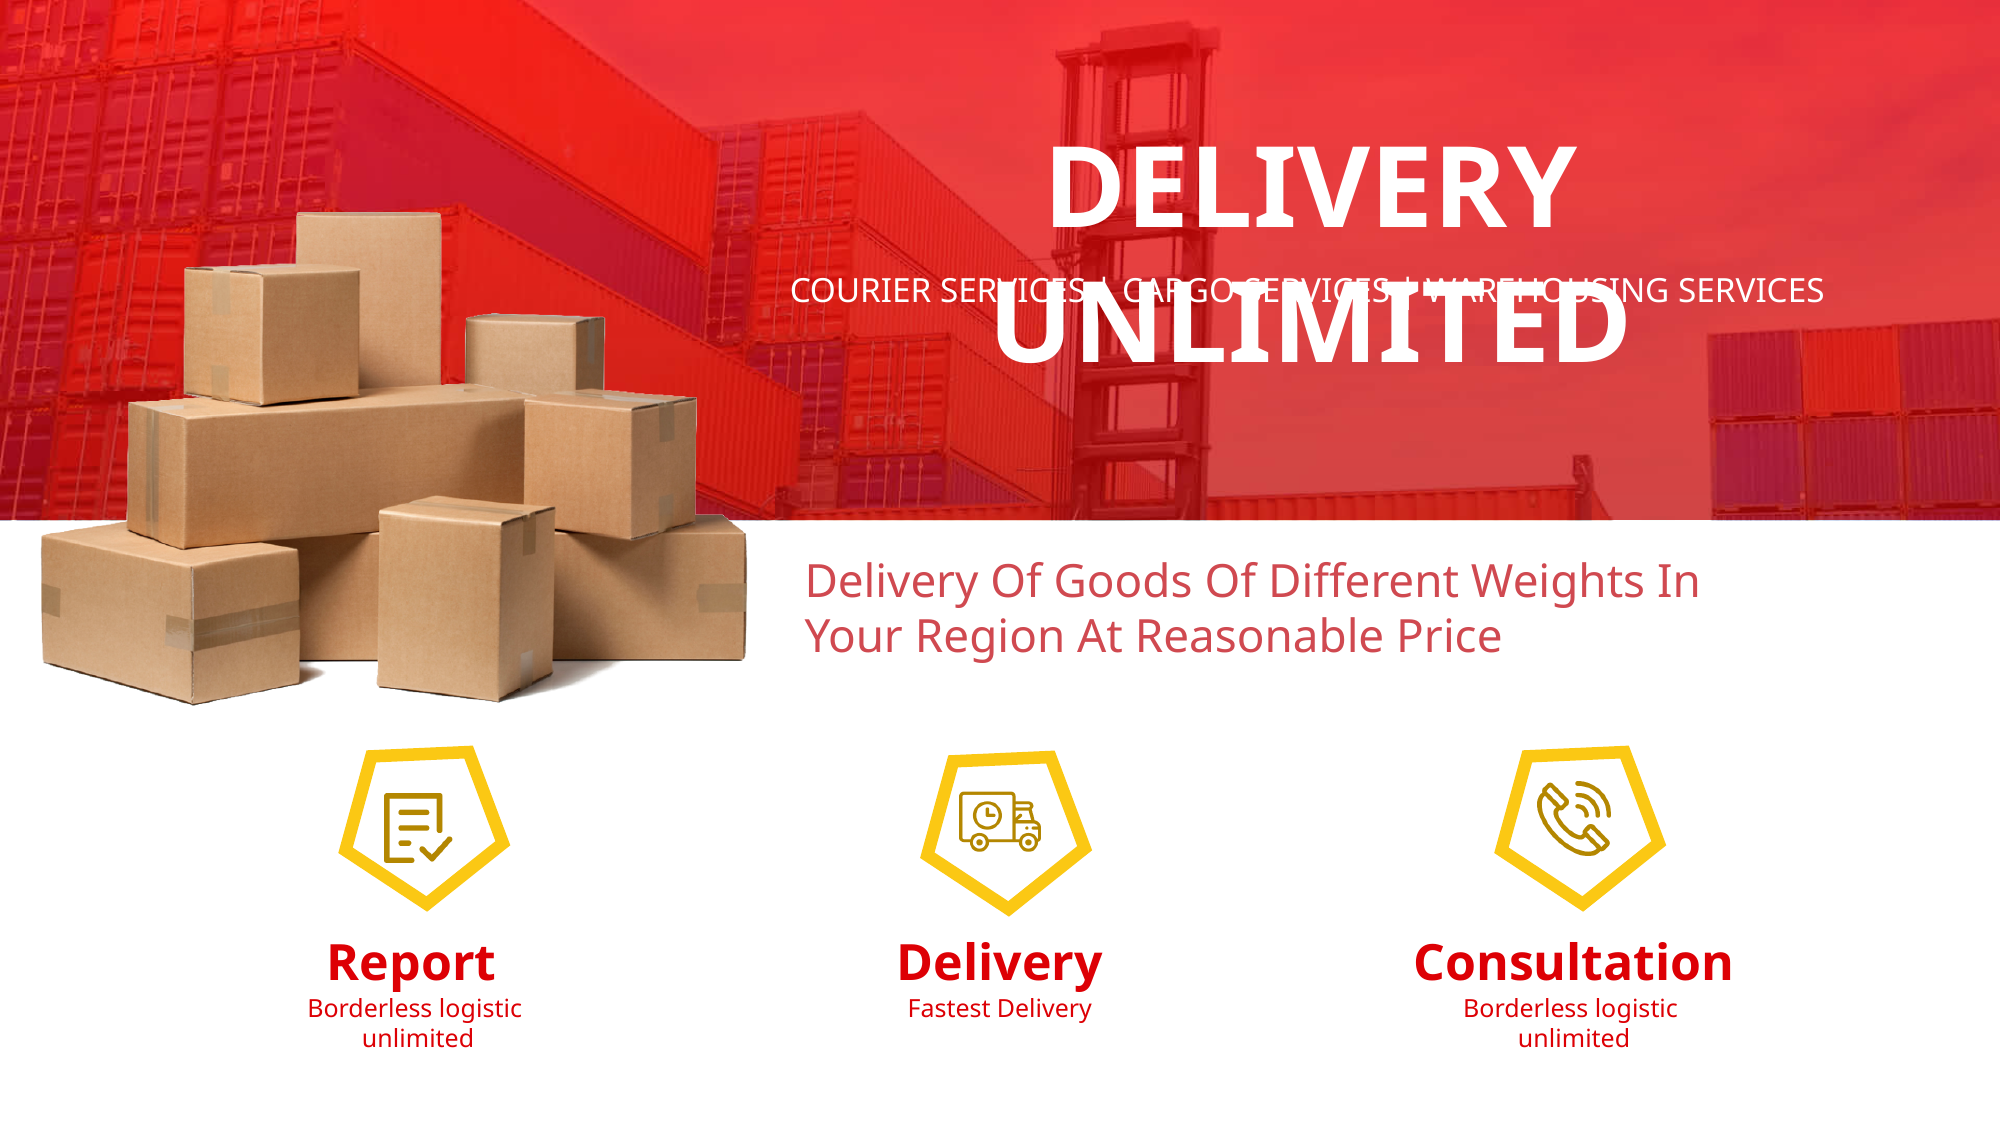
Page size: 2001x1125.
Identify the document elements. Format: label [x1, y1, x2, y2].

text_box [279, 739, 557, 1061]
text_box [1330, 739, 1818, 1061]
picture [0, 0, 2000, 1125]
text_box [852, 744, 1148, 1031]
